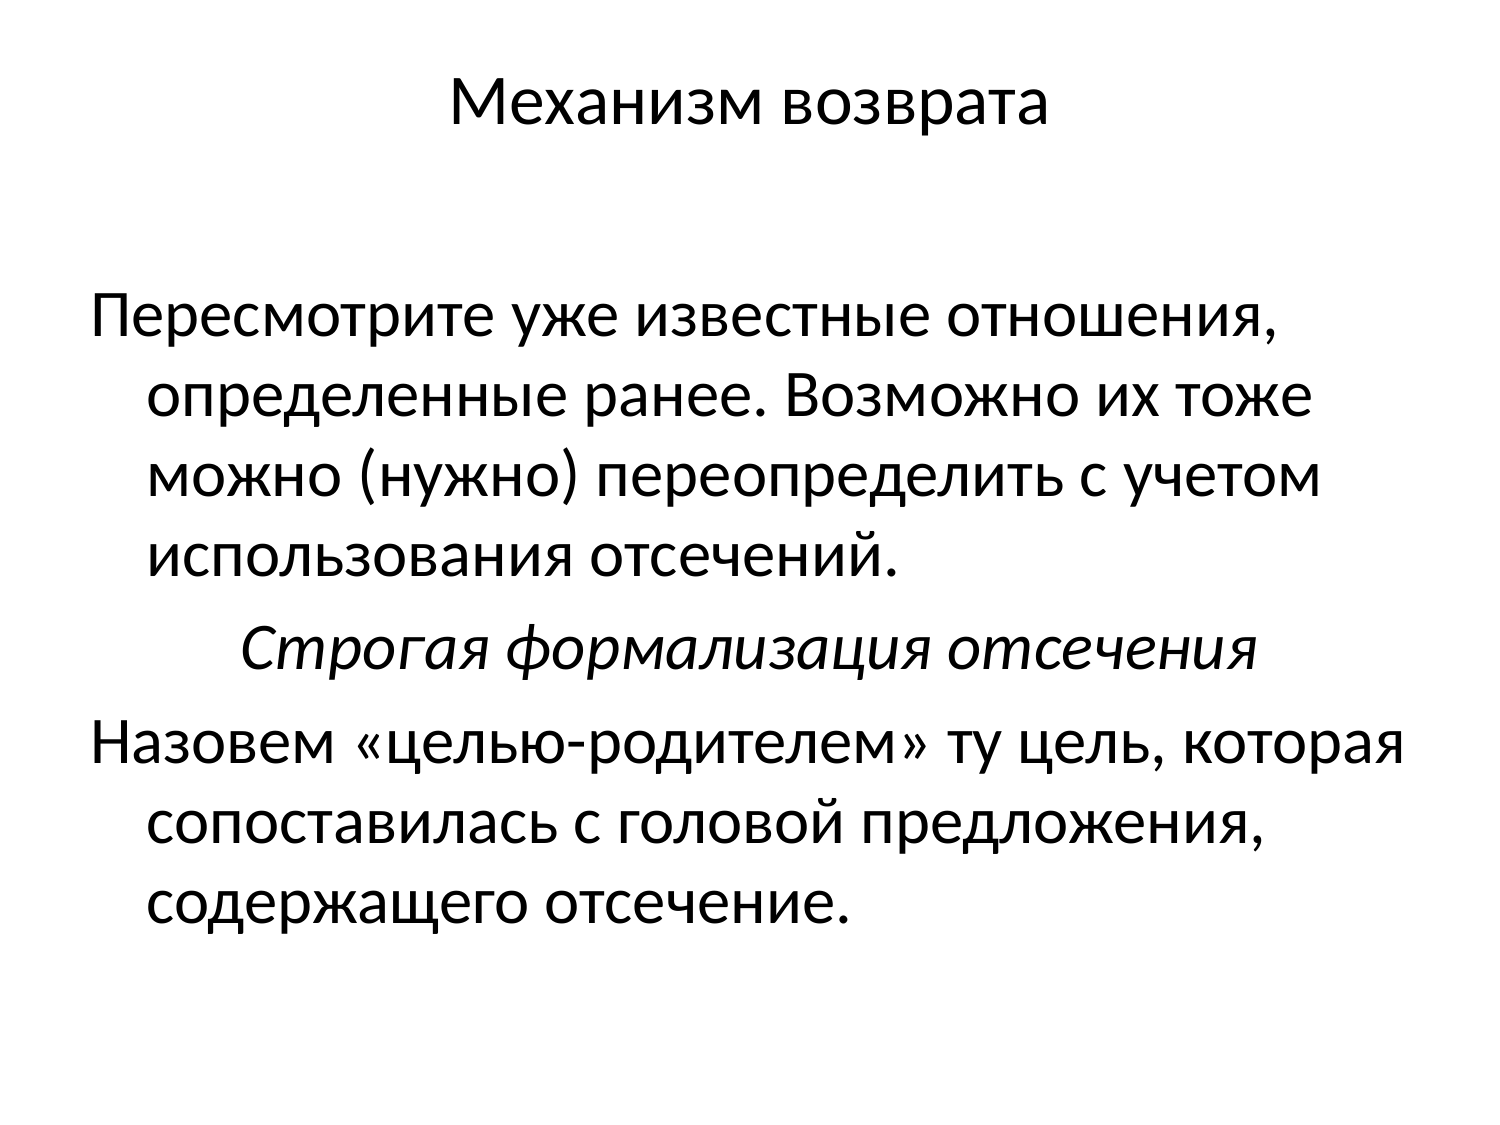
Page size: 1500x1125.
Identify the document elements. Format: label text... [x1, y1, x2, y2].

list Пересмотрите уже известные отношения, определенные ранее. Возможно их тоже можно (нужно) переопределить с учетом использования отсечений. Строгая формализация отсечения Назовем «целью-родителем» ту цель, которая сопоставилась с головой предложения, содержащего отсечение. [75, 262, 1425, 1005]
title Механизм возврата [75, 45, 1425, 233]
